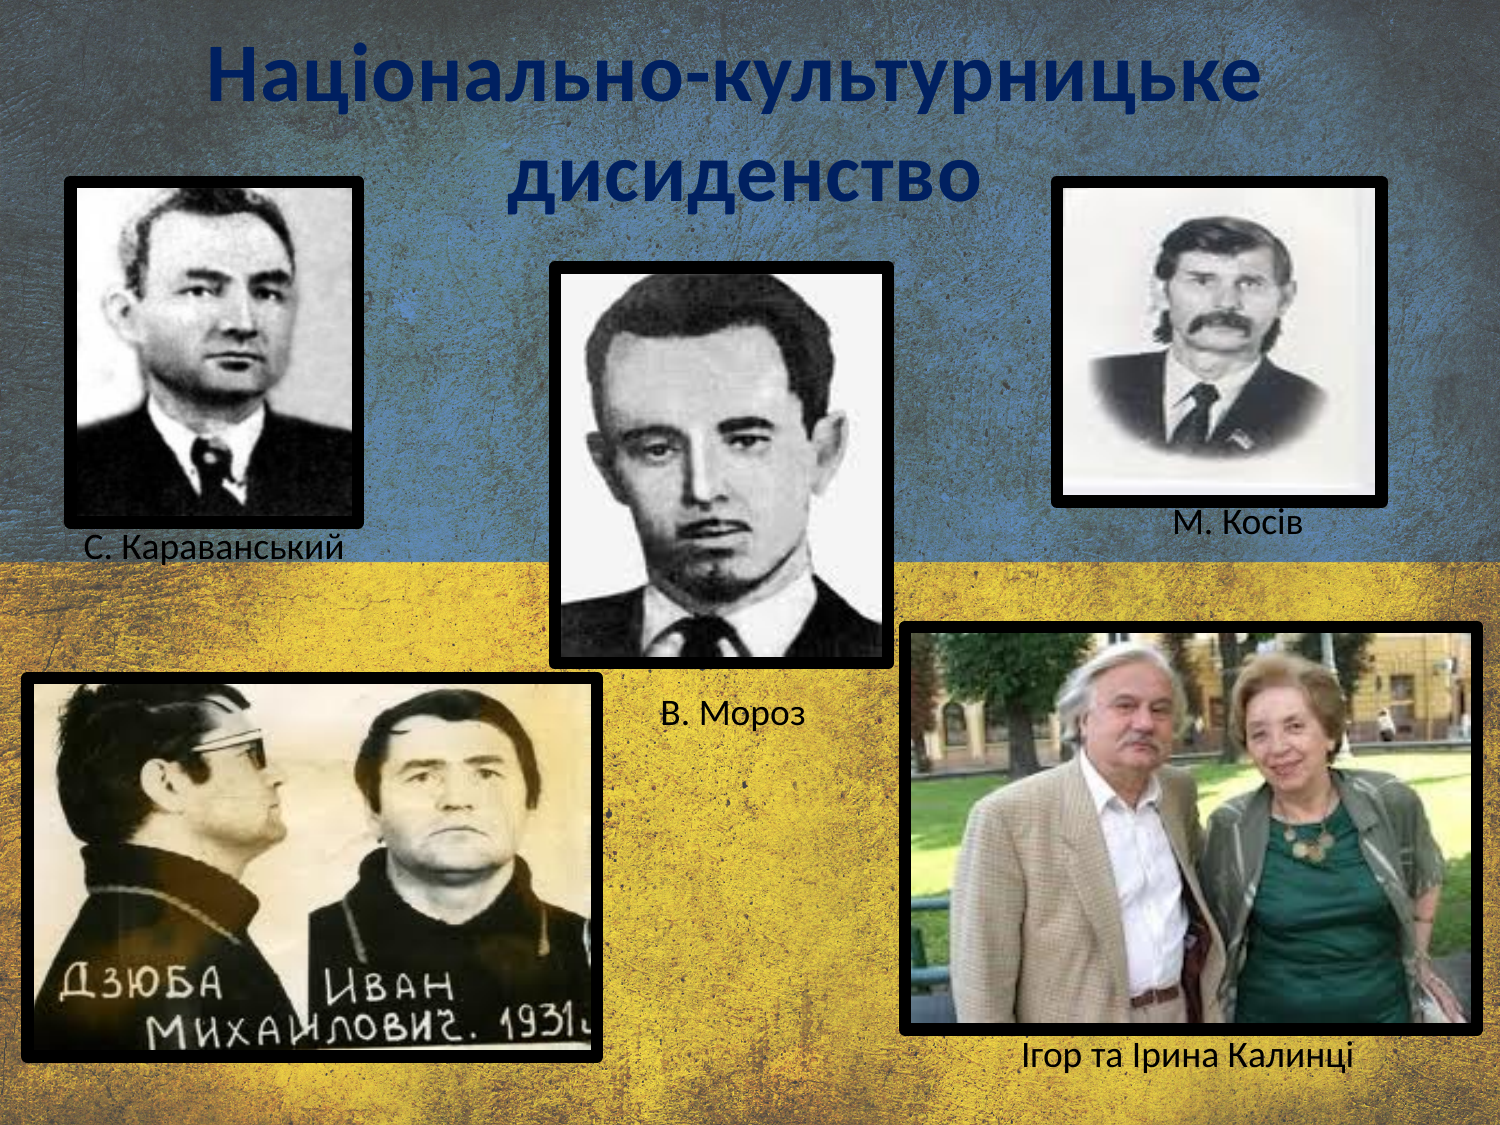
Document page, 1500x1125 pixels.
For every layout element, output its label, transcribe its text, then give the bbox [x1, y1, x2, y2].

text_box М. Косів [1157, 504, 1328, 550]
picture [910, 633, 1471, 1024]
text_box С. Караванський [68, 529, 360, 575]
text_box Національно-культурницьке дисиденство [191, 11, 1299, 271]
picture [33, 683, 591, 1051]
picture [76, 187, 352, 517]
picture [560, 273, 882, 657]
text_box В. Мороз [645, 680, 845, 741]
picture [1062, 187, 1376, 496]
text_box Ігор та Ірина Калинці [1006, 1032, 1370, 1083]
